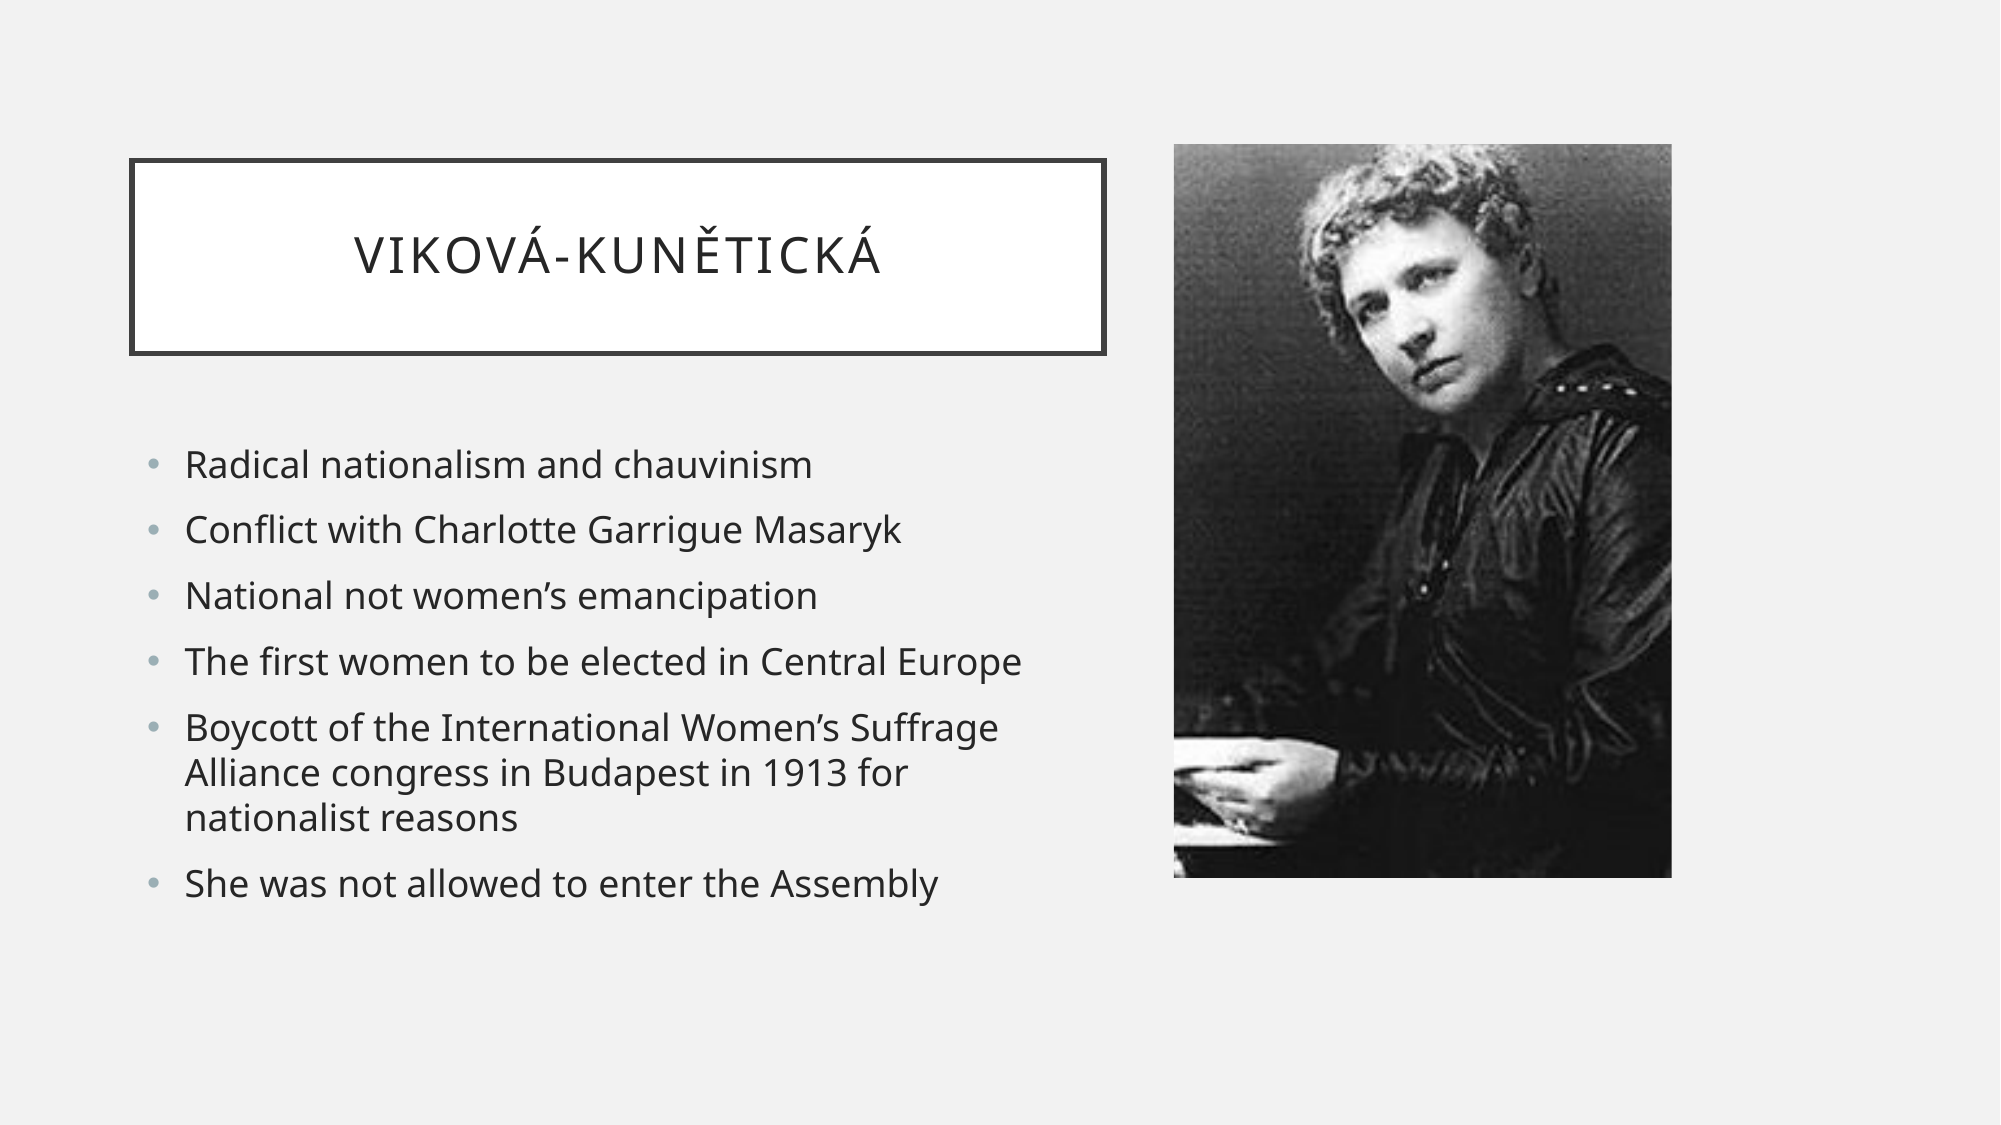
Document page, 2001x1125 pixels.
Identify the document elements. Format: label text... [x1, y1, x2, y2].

list Radical nationalism and chauvinism Conflict with Charlotte Garrigue Masaryk National not women’s emancipation The first women to be elected in Central Europe Boycott of the International Women’s Suffrage Alliance congress in Budapest in 1913 for nationalist reasons She was not allowed to enter the Assembly [131, 433, 1104, 968]
title Viková-Kunětická [129, 158, 1107, 356]
picture [1173, 143, 1672, 878]
